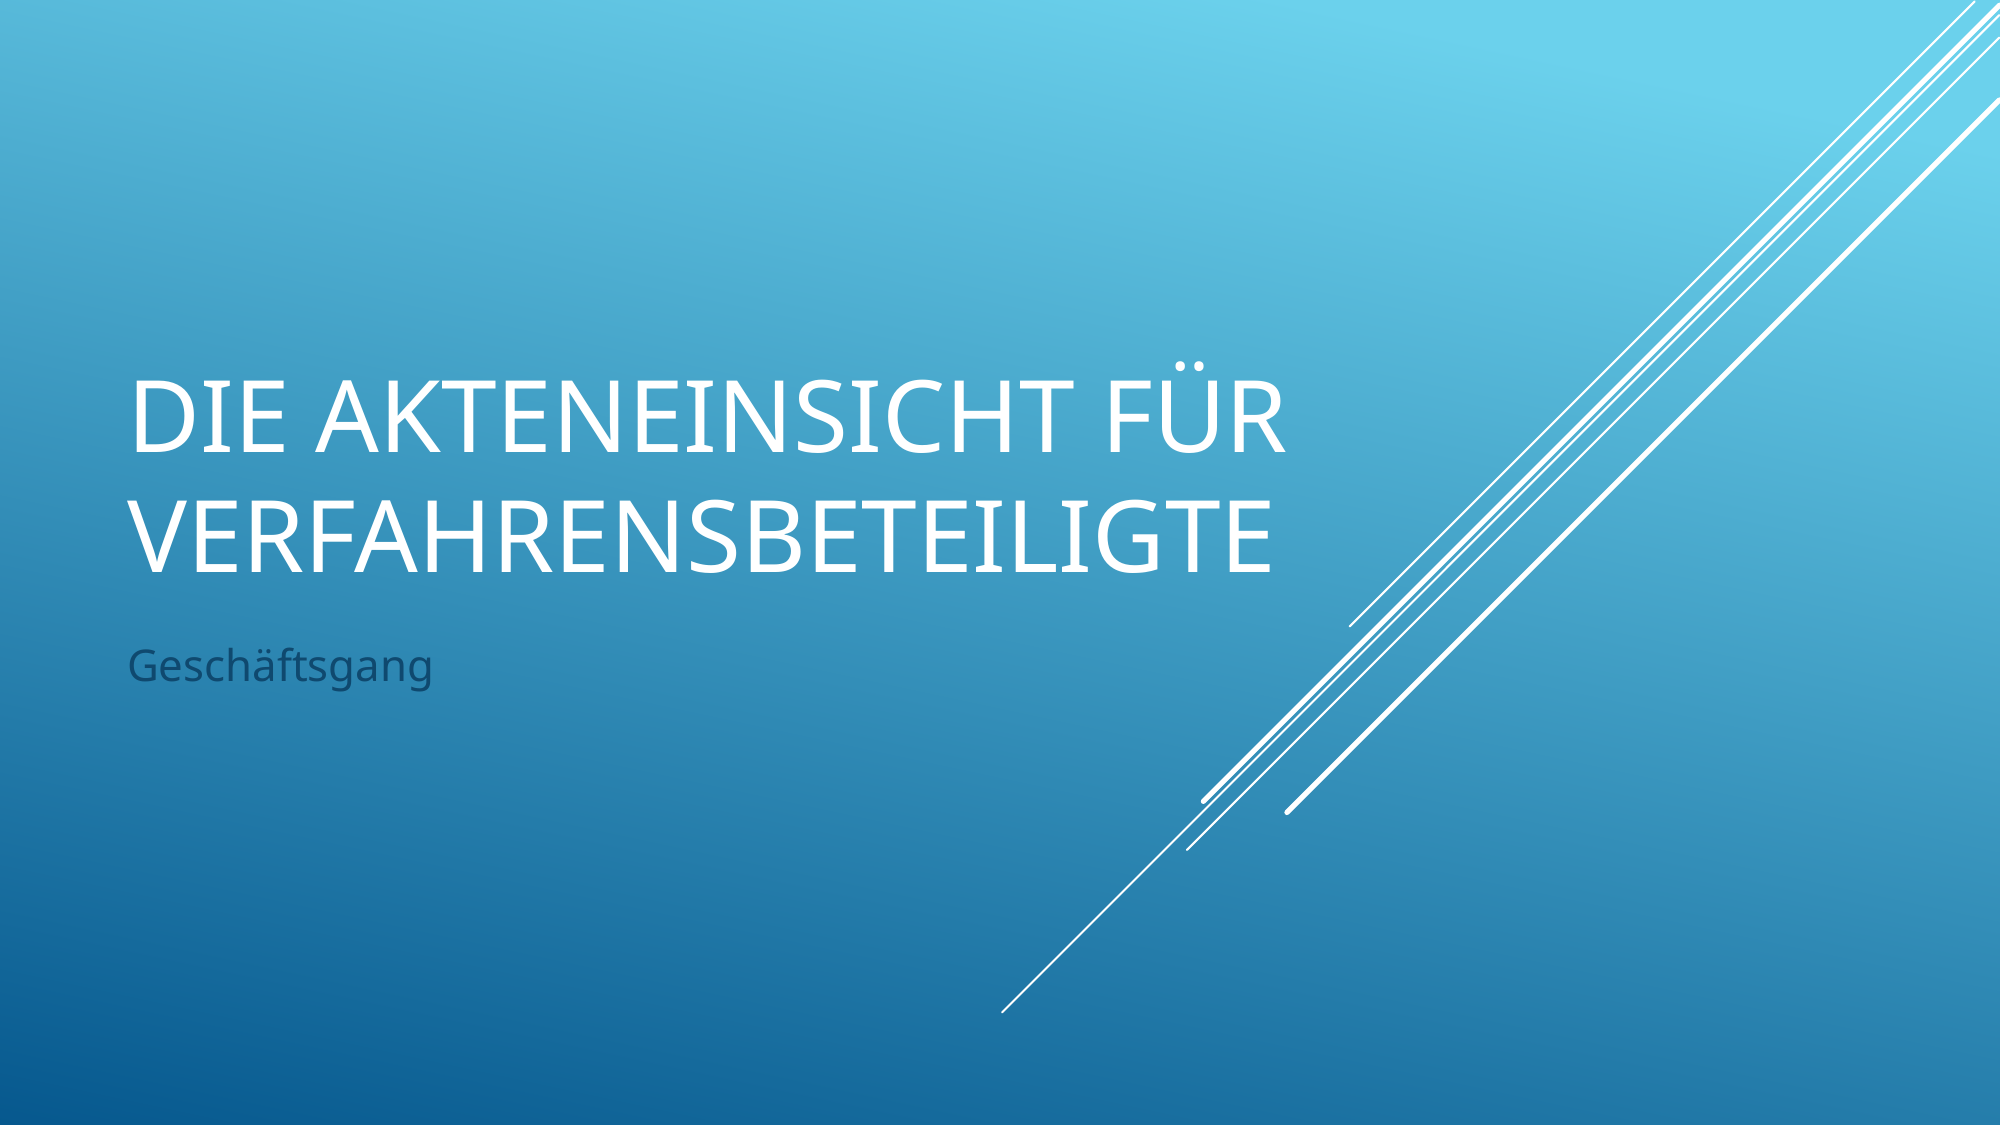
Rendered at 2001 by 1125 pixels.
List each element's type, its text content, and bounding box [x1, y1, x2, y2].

subtitle Geschäftsgang [112, 630, 1163, 950]
title Die Akteneinsicht für Verfahrensbeteiligte [112, 112, 1425, 600]
